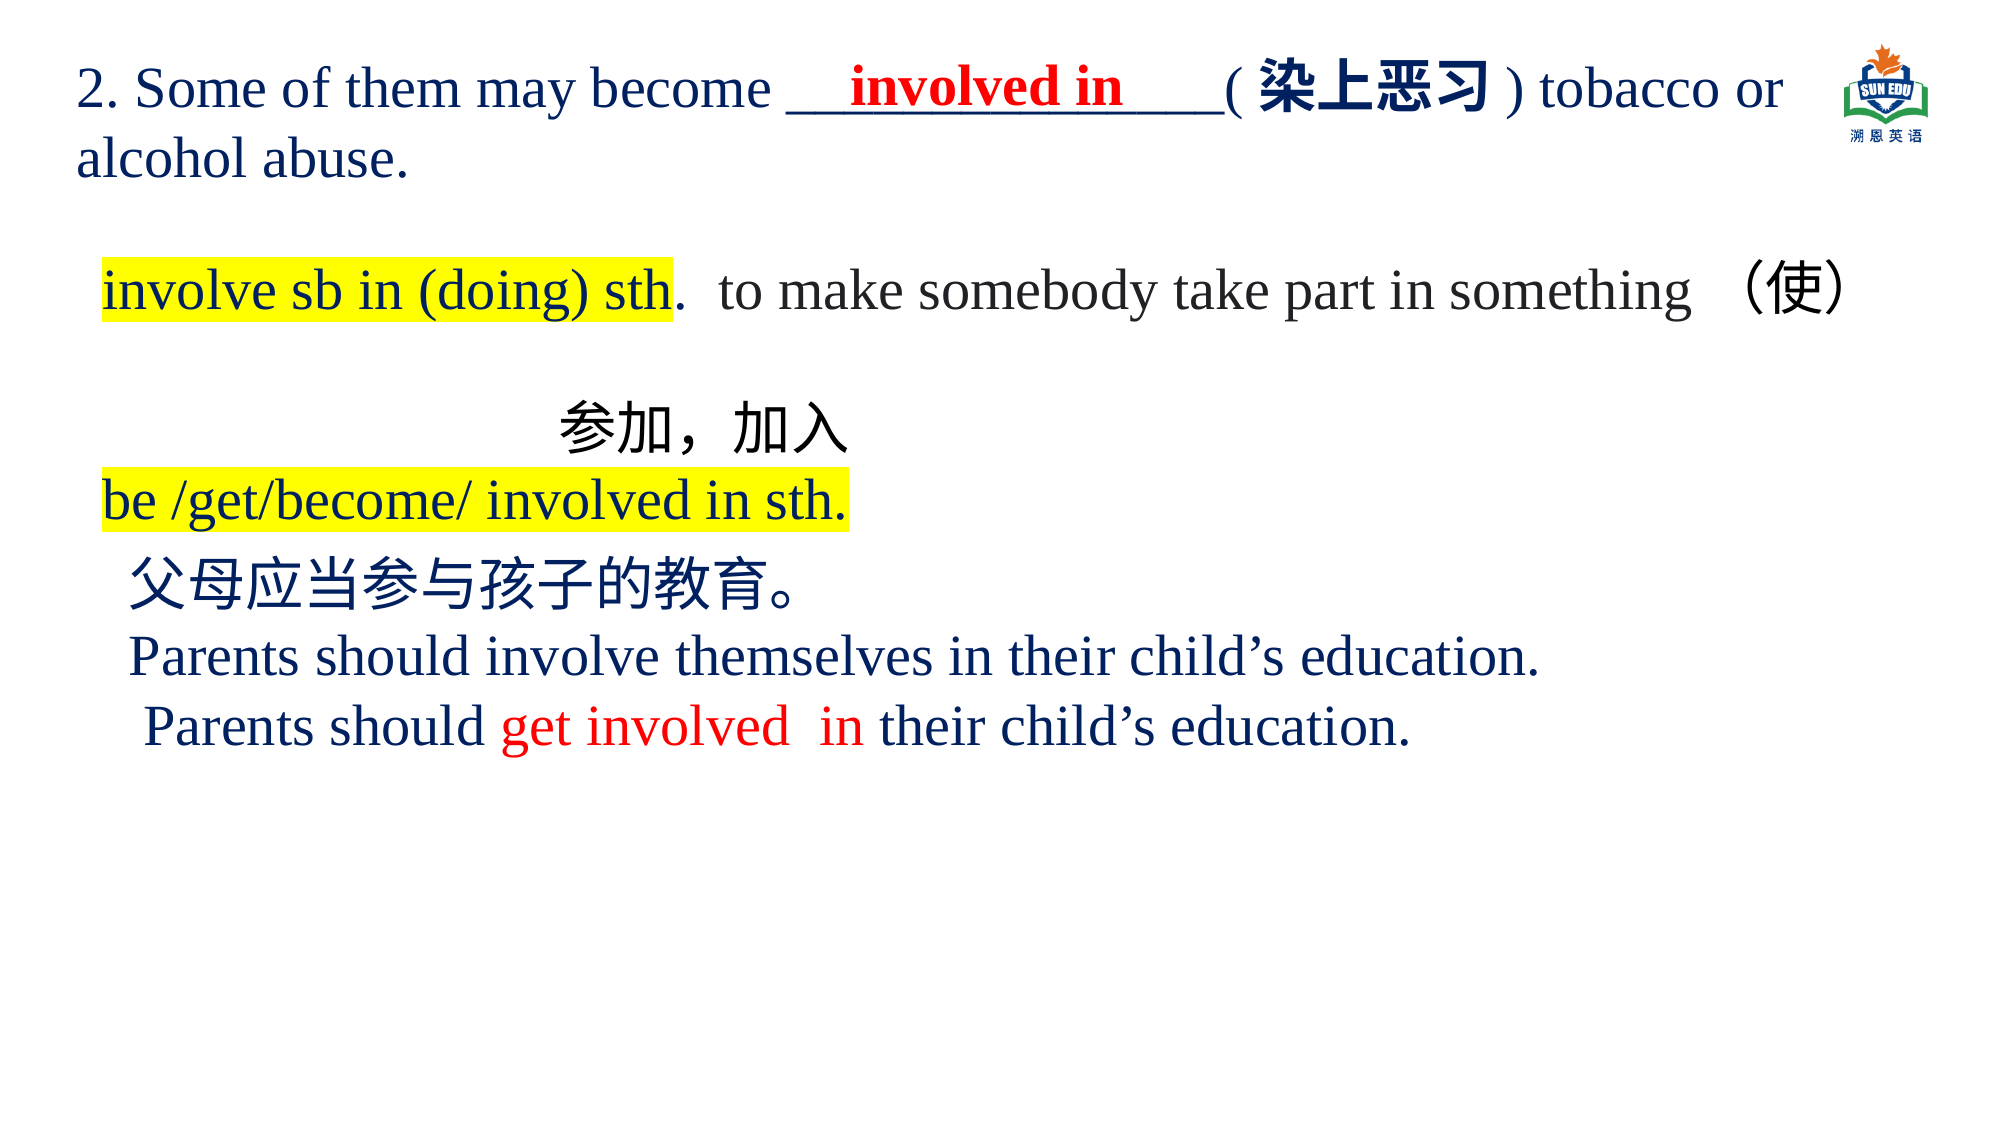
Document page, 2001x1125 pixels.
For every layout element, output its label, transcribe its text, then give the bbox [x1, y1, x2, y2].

text_box 父母应当参与孩子的教育。 Parents should involve themselves in their child’s education. Parents should get involved in their child’s education. [114, 539, 1704, 835]
text_box involved in [835, 39, 1165, 125]
text_box 2. Some of them may become _______________(染上恶习) tobacco or alcohol abuse. [61, 41, 1939, 197]
text_box involve sb in (doing) sth. to make somebody take part in something（使） 参加，加入 be /get/become/ involved in sth. [87, 243, 1913, 539]
